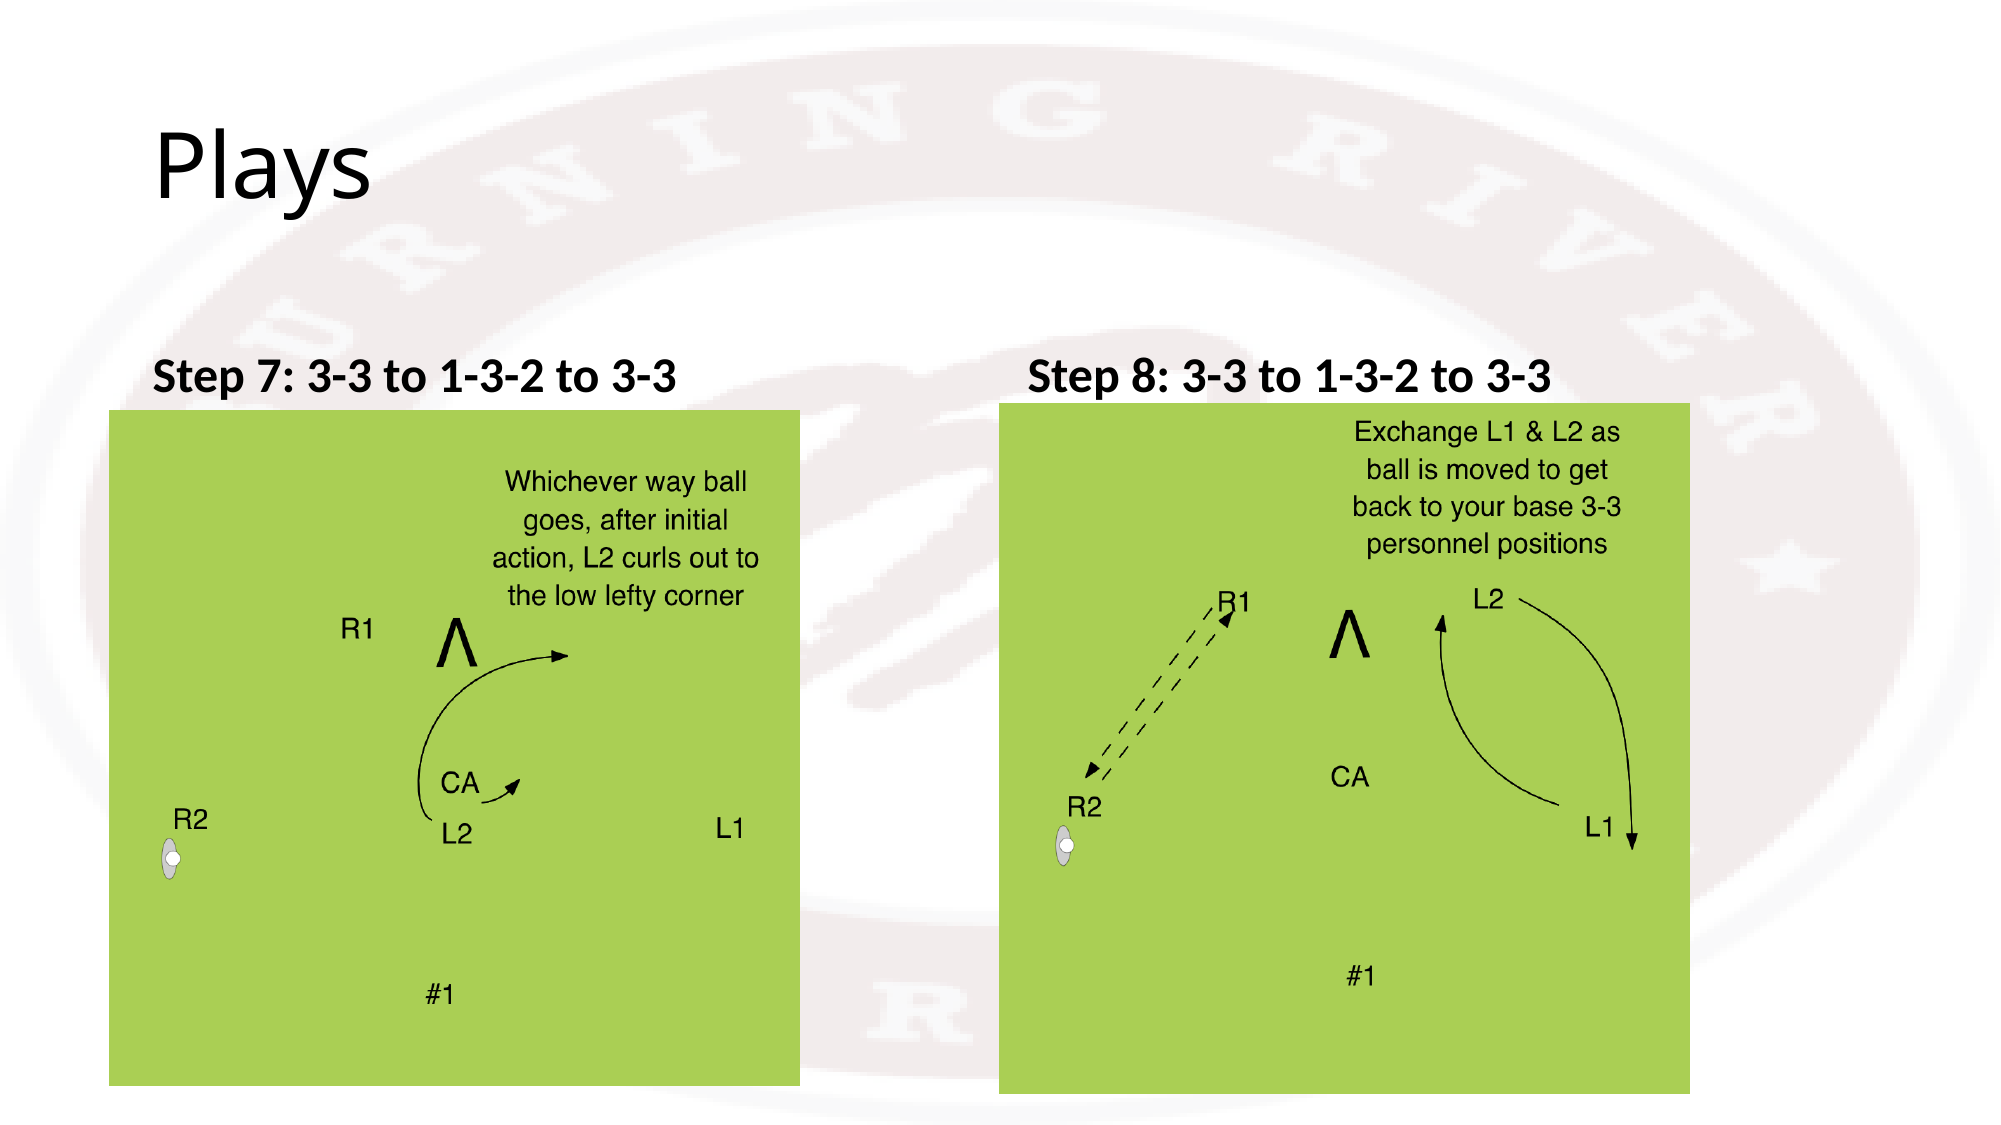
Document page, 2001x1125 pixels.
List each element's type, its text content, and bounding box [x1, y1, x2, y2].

list Step 7: 3-3 to 1-3-2 to 3-3 [137, 275, 984, 411]
list Step 8: 3-3 to 1-3-2 to 3-3 [1012, 275, 1863, 411]
title Plays [137, 59, 1863, 278]
picture [109, 410, 800, 1086]
picture [999, 403, 1690, 1094]
